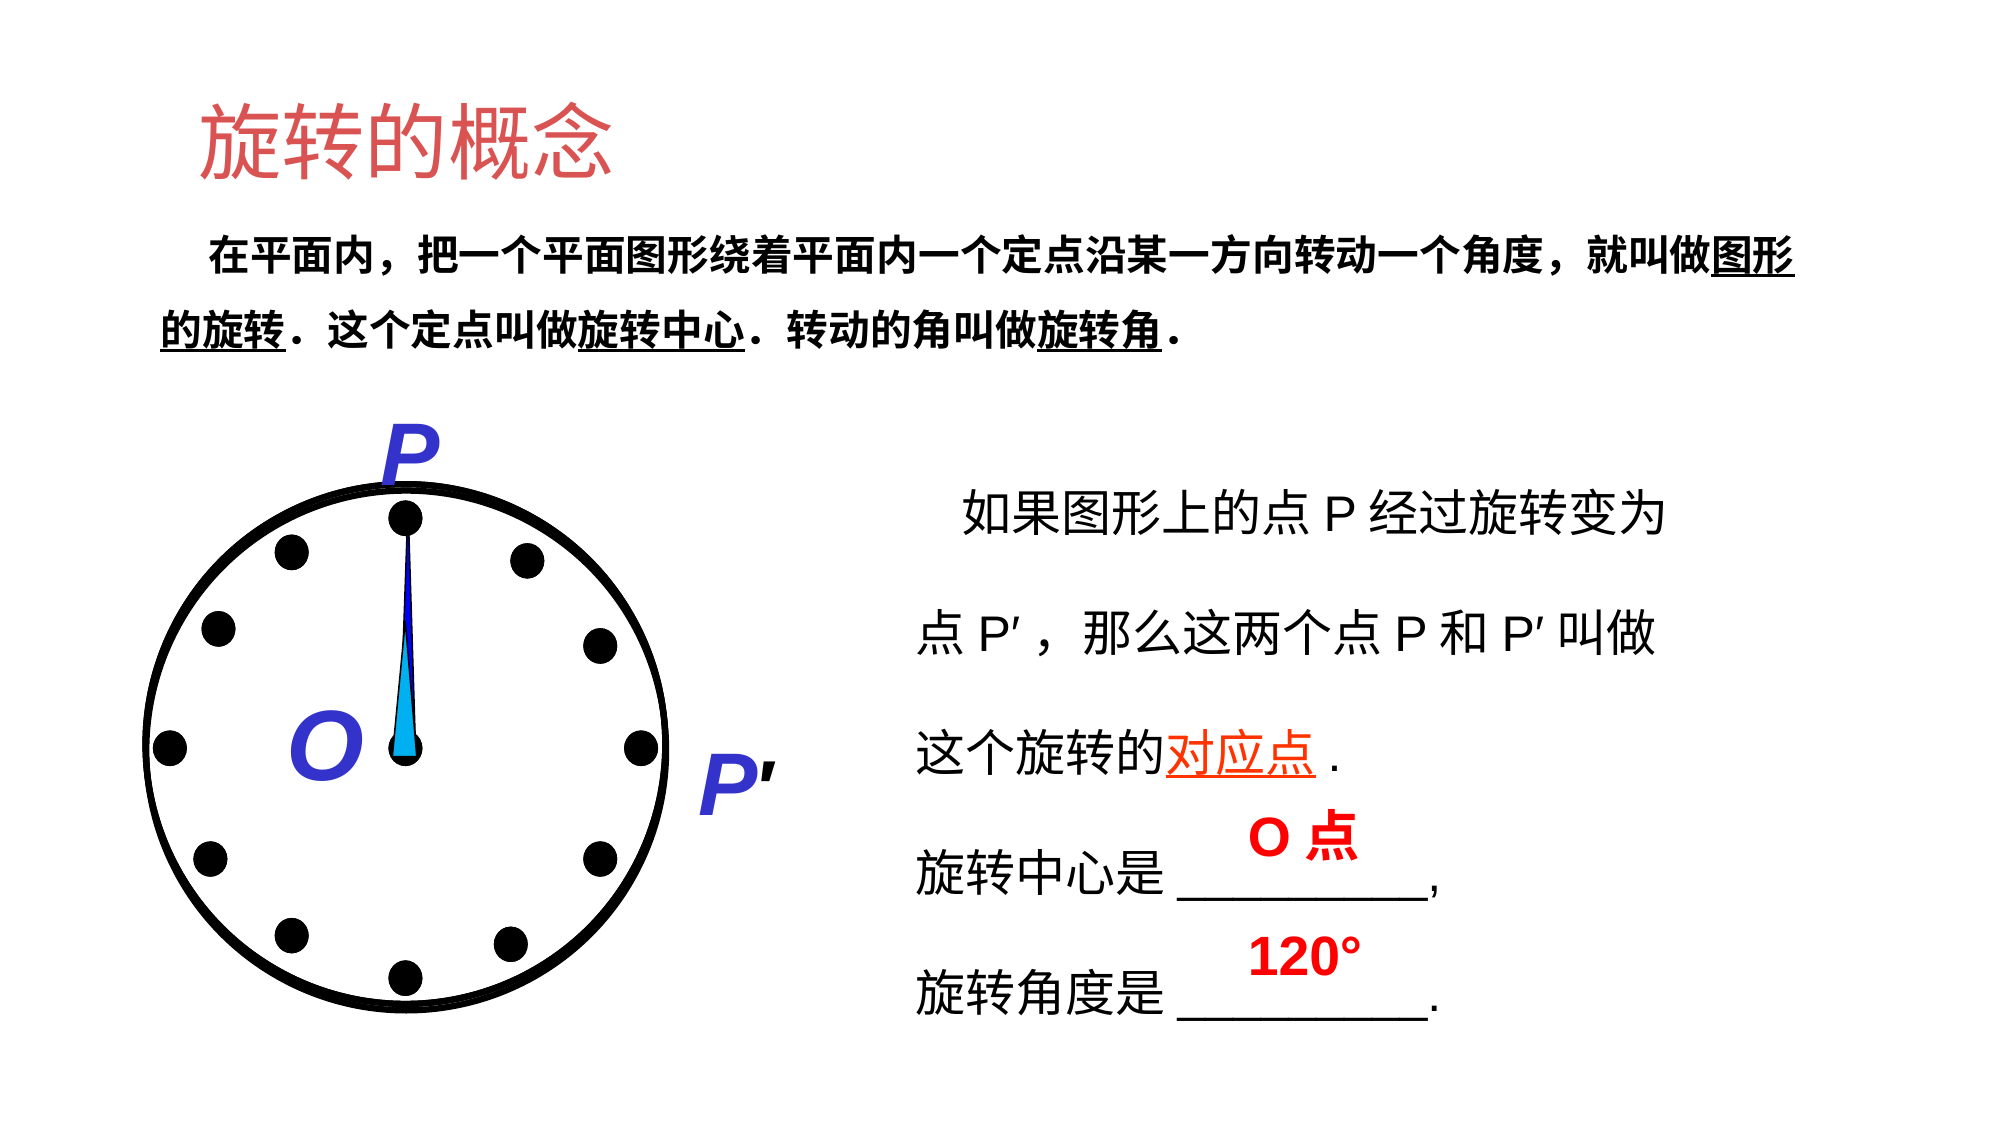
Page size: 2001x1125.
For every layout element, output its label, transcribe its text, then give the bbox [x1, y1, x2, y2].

text_box 旋转的概念 [183, 82, 1272, 198]
text_box 在平面内，把一个平面图形绕着平面内一个定点沿某一方向转动一个角度，就叫做图形的旋转．这个定点叫做旋转中心．转动的角叫做旋转角． [145, 196, 1819, 359]
text_box P′ [684, 719, 858, 841]
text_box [145, 484, 666, 1004]
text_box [146, 490, 667, 1011]
text_box O点 [1233, 793, 1414, 875]
text_box 120° [1233, 912, 1414, 995]
text_box 如果图形上的点P经过旋转变为点P′，那么这两个点P和P′叫做这个旋转的对应点. 旋转中心是_________, 旋转角度是_________. [900, 413, 1701, 1029]
text_box P [365, 389, 492, 484]
